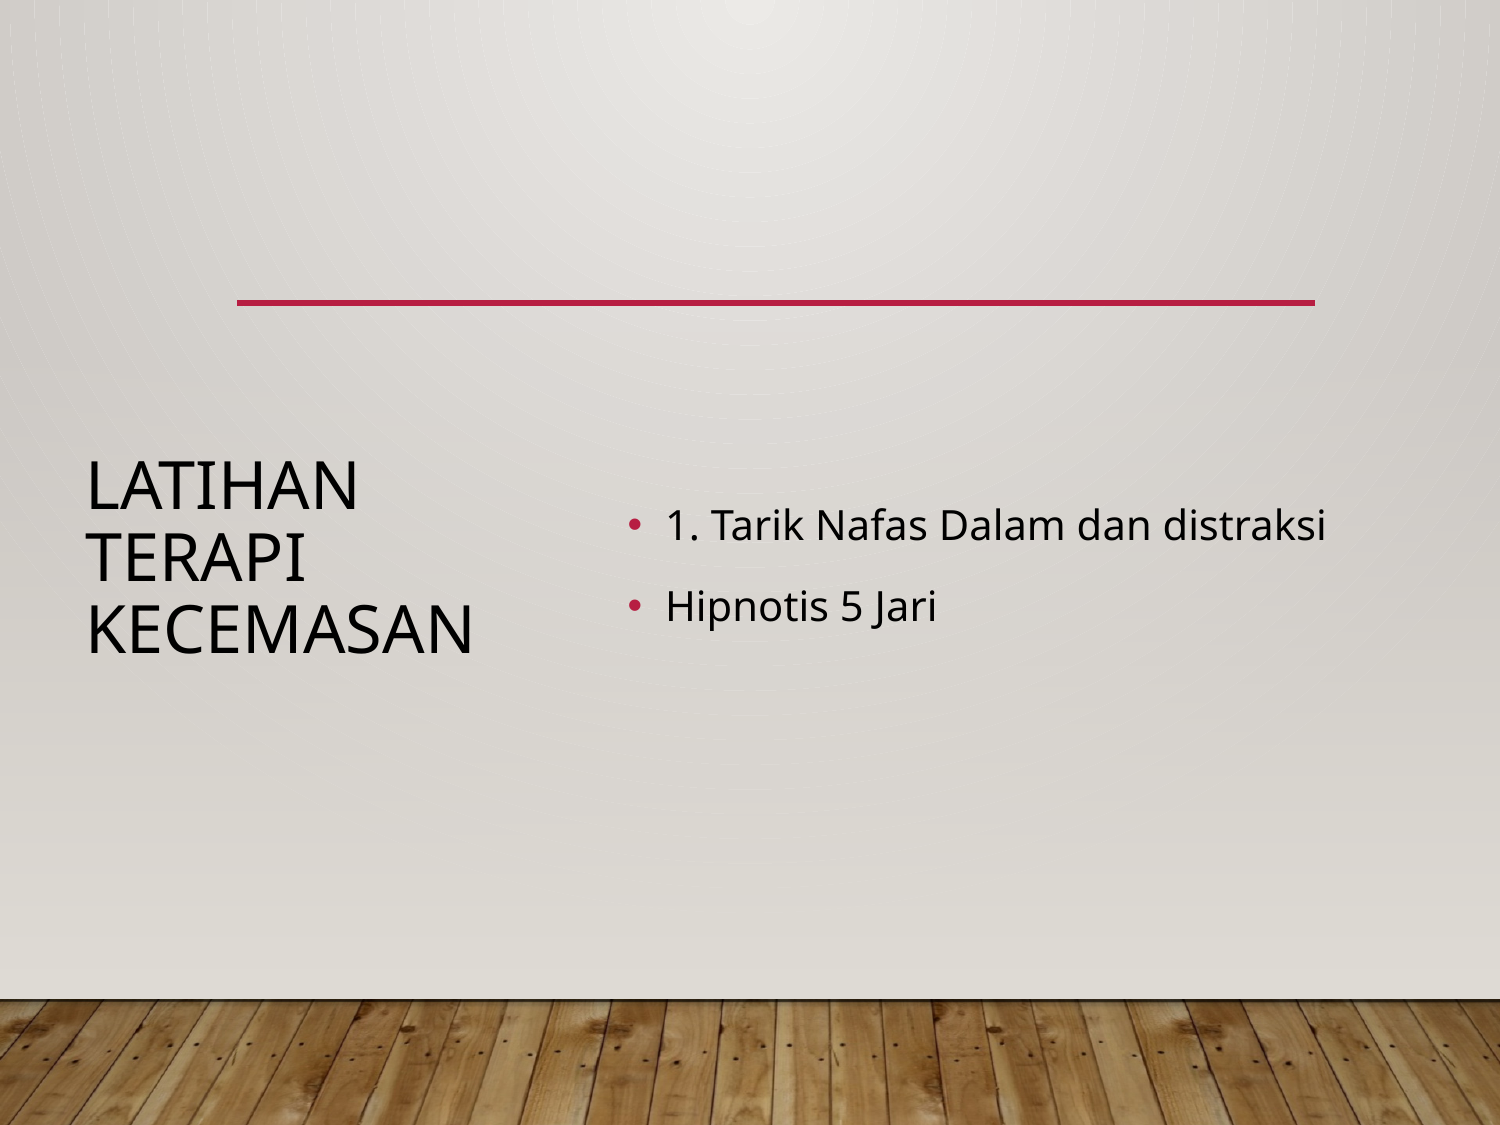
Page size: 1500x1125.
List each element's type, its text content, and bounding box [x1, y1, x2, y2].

picture [0, 999, 1500, 1125]
title Latihan Terapi Kecemasan [70, 193, 535, 926]
list 1. Tarik Nafas Dalam dan distraksi Hipnotis 5 Jari [612, 181, 1393, 938]
